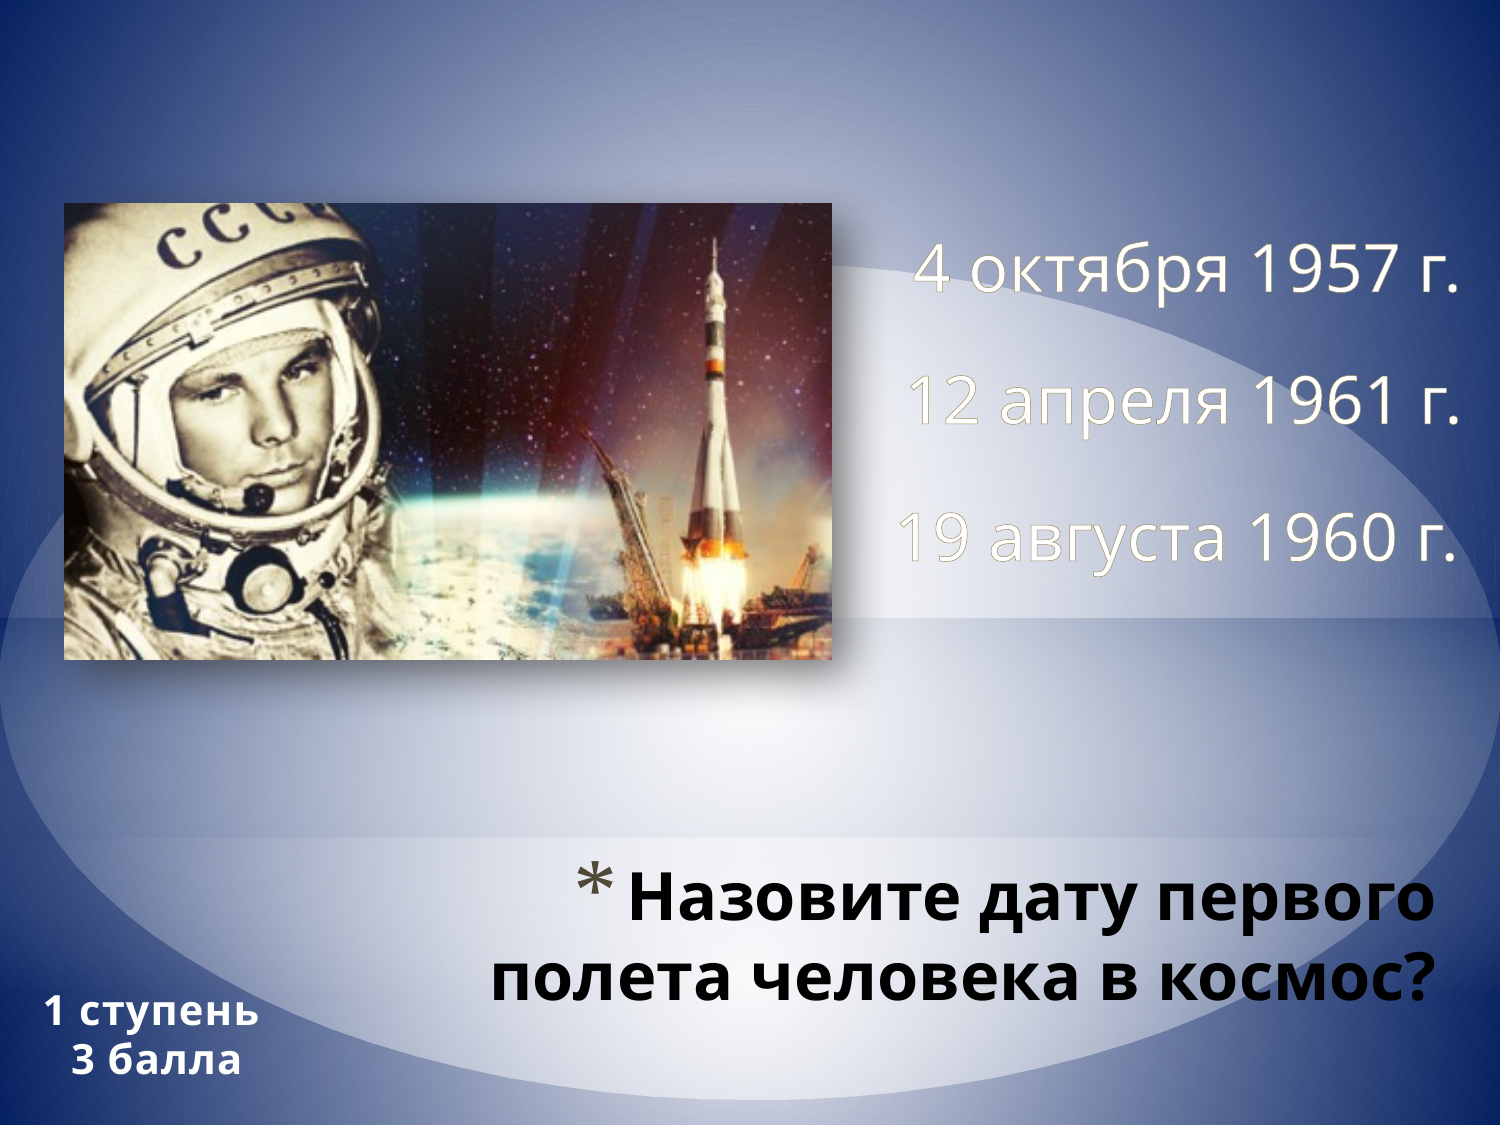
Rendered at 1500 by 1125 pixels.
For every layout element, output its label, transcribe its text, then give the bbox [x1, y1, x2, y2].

text_box 12 апреля 1961 г. [889, 349, 1478, 445]
text_box 19 августа 1960 г. [879, 486, 1475, 582]
title Назовите дату первого полета человека в космос? [383, 846, 1453, 1034]
text_box 1 ступень 3 балла [27, 975, 287, 1091]
picture [64, 203, 833, 660]
text_box 4 октября 1957 г. [897, 217, 1478, 313]
